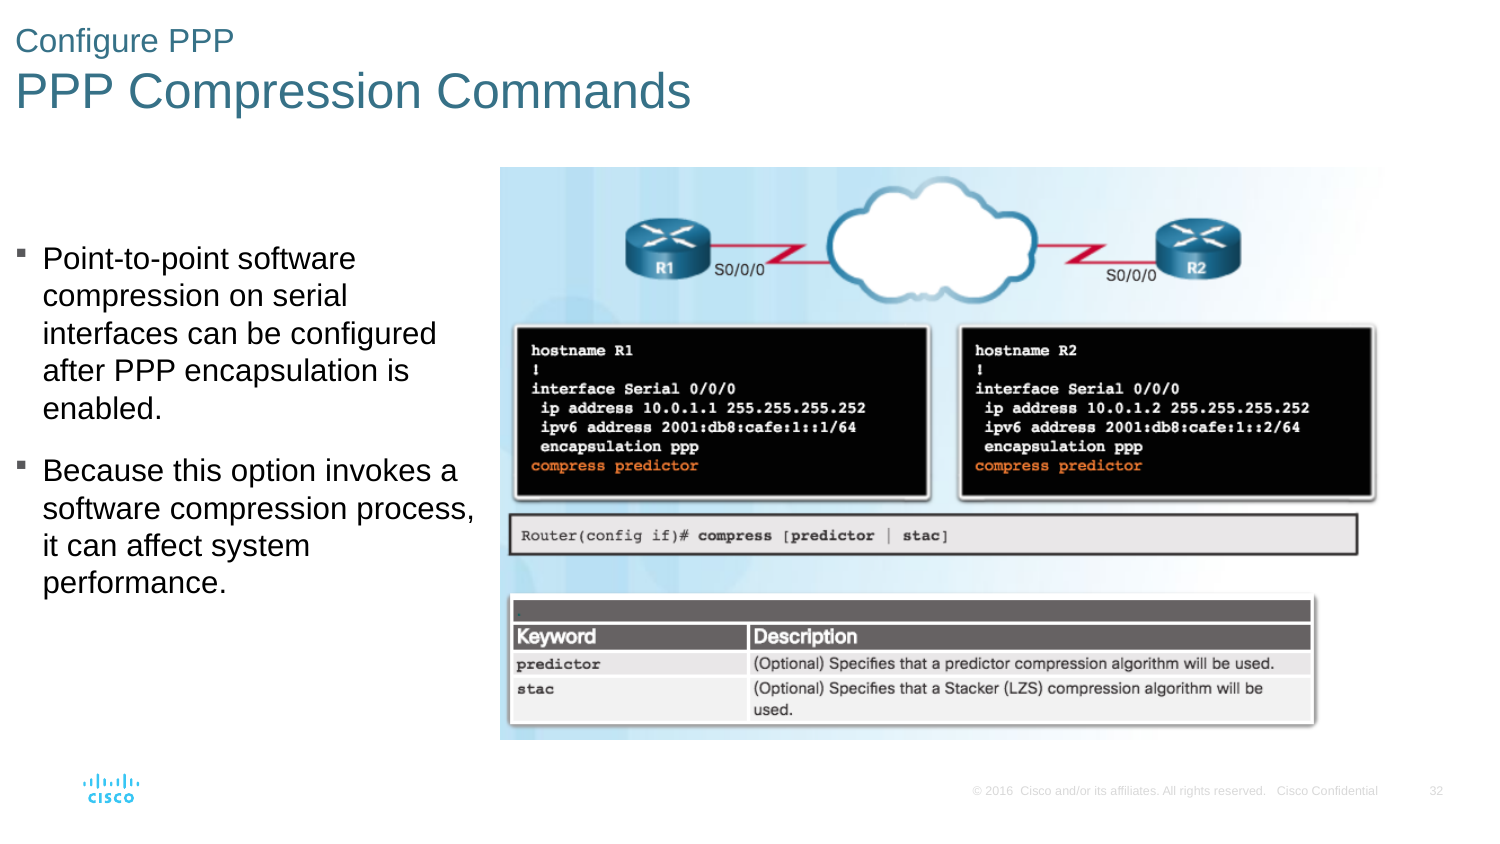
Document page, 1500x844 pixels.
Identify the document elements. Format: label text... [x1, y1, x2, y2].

title Configure PPP PPP Compression Commands [0, 6, 916, 131]
text_box Point-to-point software compression on serial interfaces can be configured after PPP encapsulation is enabled. Because this option invokes a software compression process, it can affect system performance. [0, 230, 494, 608]
picture [499, 167, 1385, 740]
